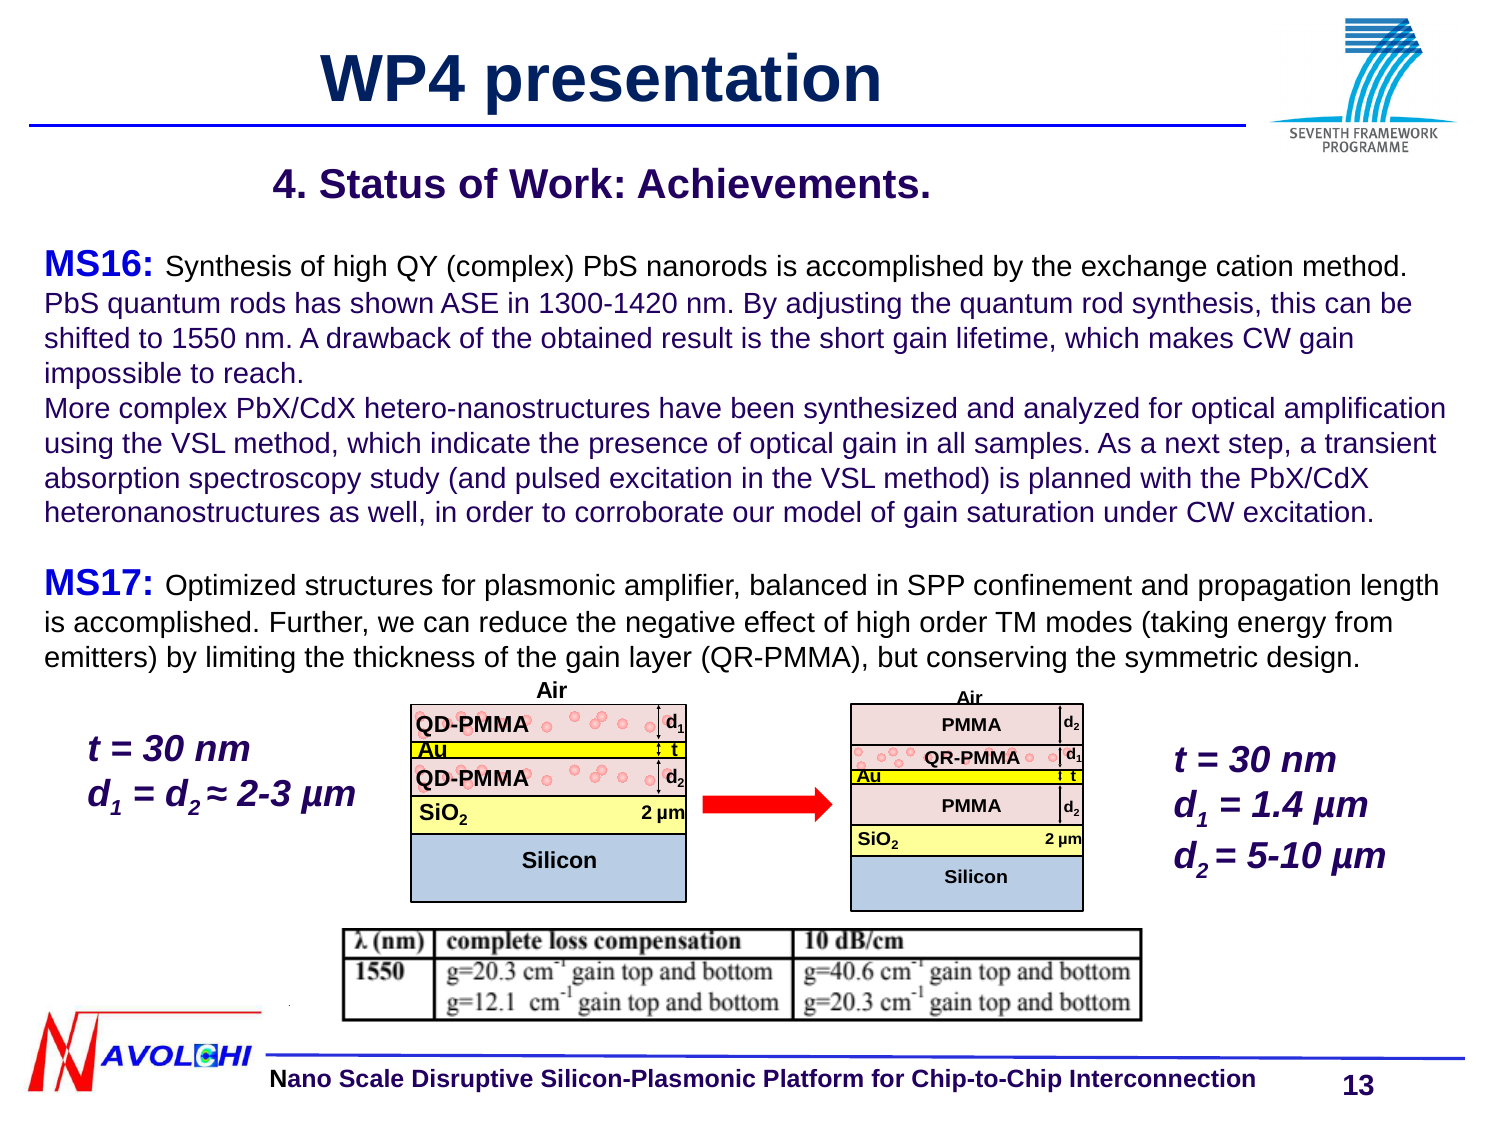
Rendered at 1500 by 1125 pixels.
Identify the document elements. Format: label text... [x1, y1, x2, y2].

text_box WP4 presentation [29, 30, 1175, 131]
text_box 4. Status of Work: Achievements. [29, 131, 1175, 232]
picture [1269, 18, 1458, 155]
text_box MS17: Optimized structures for plasmonic amplifier, balanced in SPP confinement and propagation length is accomplished. Further, we can reduce the negative effect of high order TM modes (taking energy from emitters) by limiting the thickness of the gain layer (QR-PMMA), but conserving the symmetric design. [29, 550, 1459, 681]
text_box t = 30 nm d1 = 1.4 µm d2 = 5-10 µm [1158, 727, 1423, 890]
text_box MS16: Synthesis of high QY (complex) PbS nanorods is accomplished by the exchange cation method. PbS quantum rods has shown ASE in 1300-1420 nm. By adjusting the quantum rod synthesis, this can be shifted to 1550 nm. A drawback of the obtained result is the short gain lifetime, which makes CW gain impossible to reach. More complex PbX/CdX hetero-nanostructures have been synthesized and analyzed for optical amplification using the VSL method, which indicate the presence of optical gain in all samples. As a next step, a transient absorption spectroscopy study (and pulsed excitation in the VSL method) is planned with the PbX/CdX heteronanostructures as well, in order to corroborate our model of gain saturation under CW excitation. [29, 231, 1483, 537]
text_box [241, 928, 1241, 1048]
text_box t = 30 nm d1 = d2 ≈ 2-3 µm [72, 716, 393, 828]
text_box [702, 786, 833, 823]
picture [3, 1005, 290, 1101]
picture [844, 680, 1093, 912]
picture [401, 668, 698, 904]
